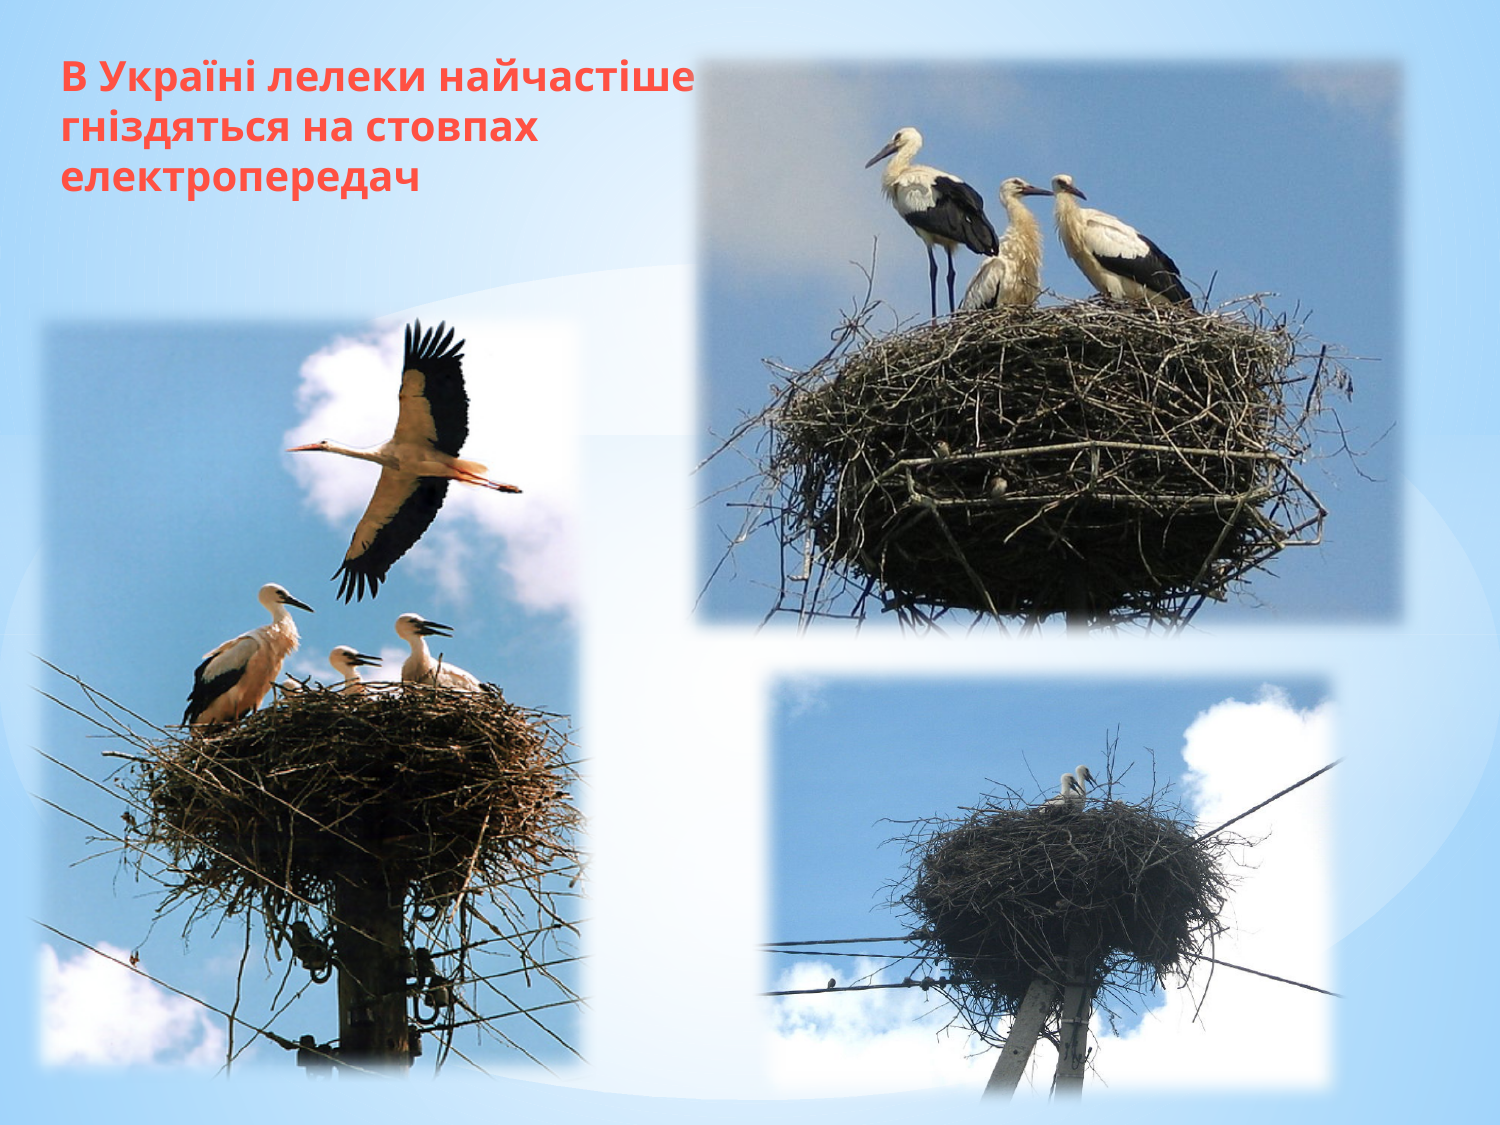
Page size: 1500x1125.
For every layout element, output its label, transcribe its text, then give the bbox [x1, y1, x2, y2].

picture [750, 657, 1349, 1107]
picture [23, 302, 597, 1083]
title В Україні лелеки найчастіше гніздяться на стовпах електропередач [37, 42, 676, 208]
picture [678, 42, 1421, 642]
